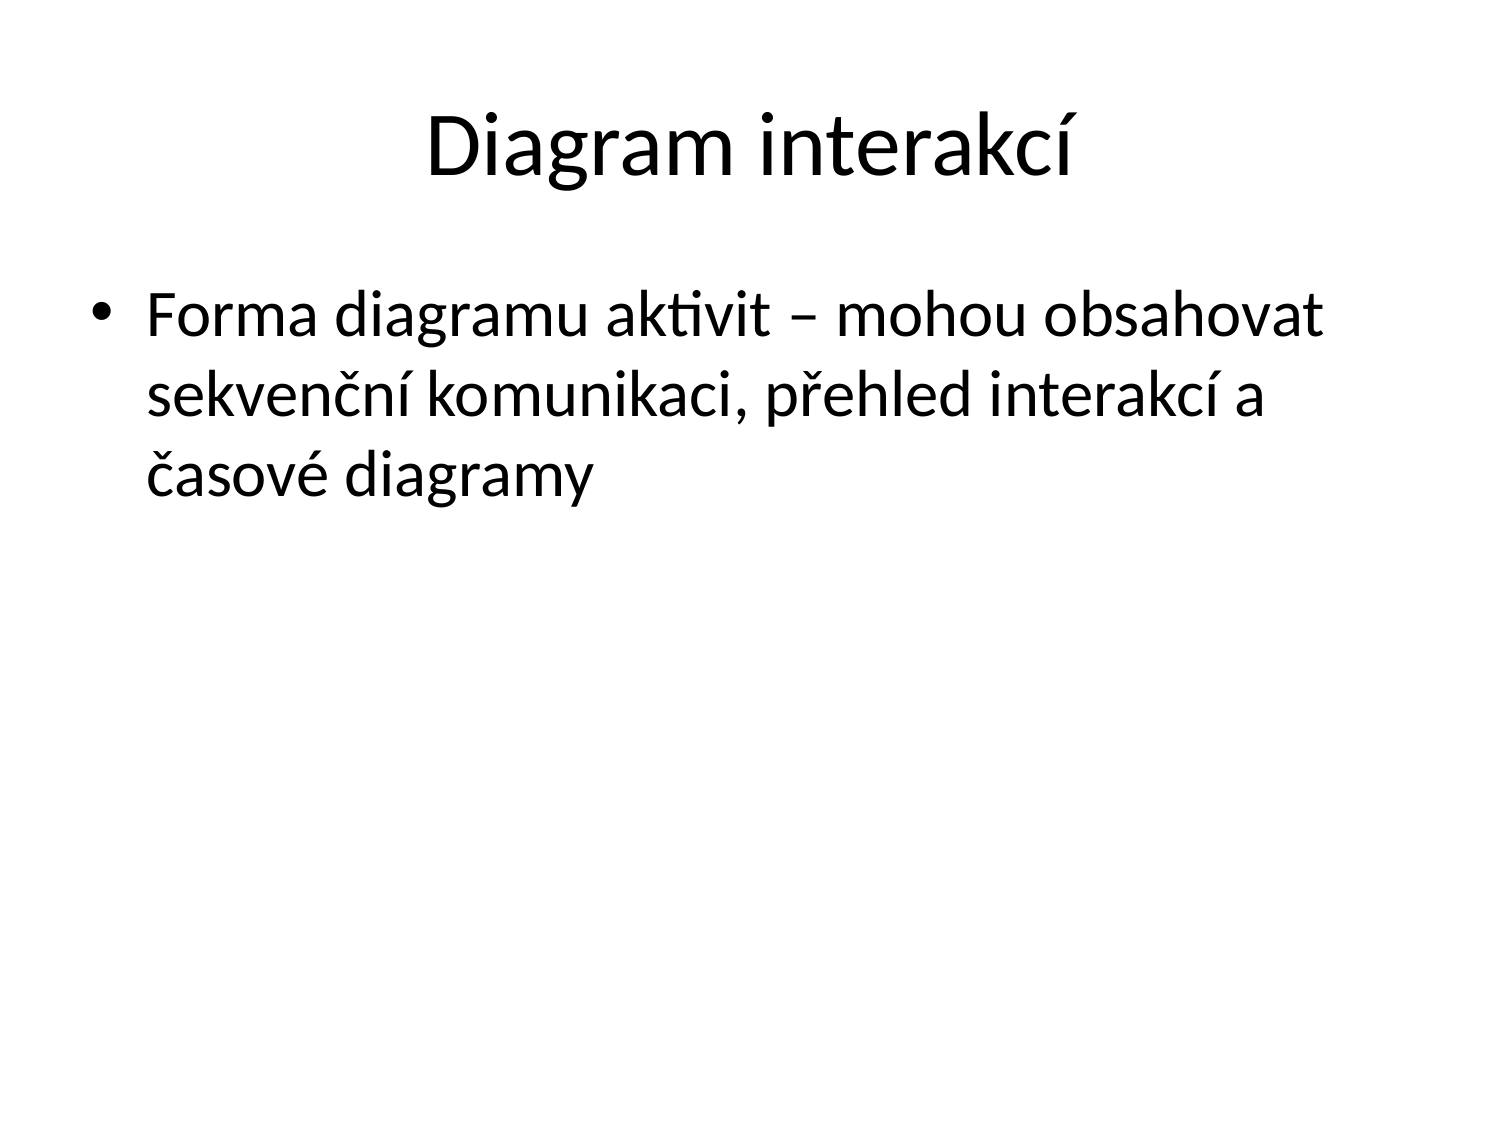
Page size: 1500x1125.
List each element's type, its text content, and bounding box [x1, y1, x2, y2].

list Forma diagramu aktivit – mohou obsahovat sekvenční komunikaci, přehled interakcí a časové diagramy [75, 262, 1425, 1005]
title Diagram interakcí [75, 45, 1425, 233]
